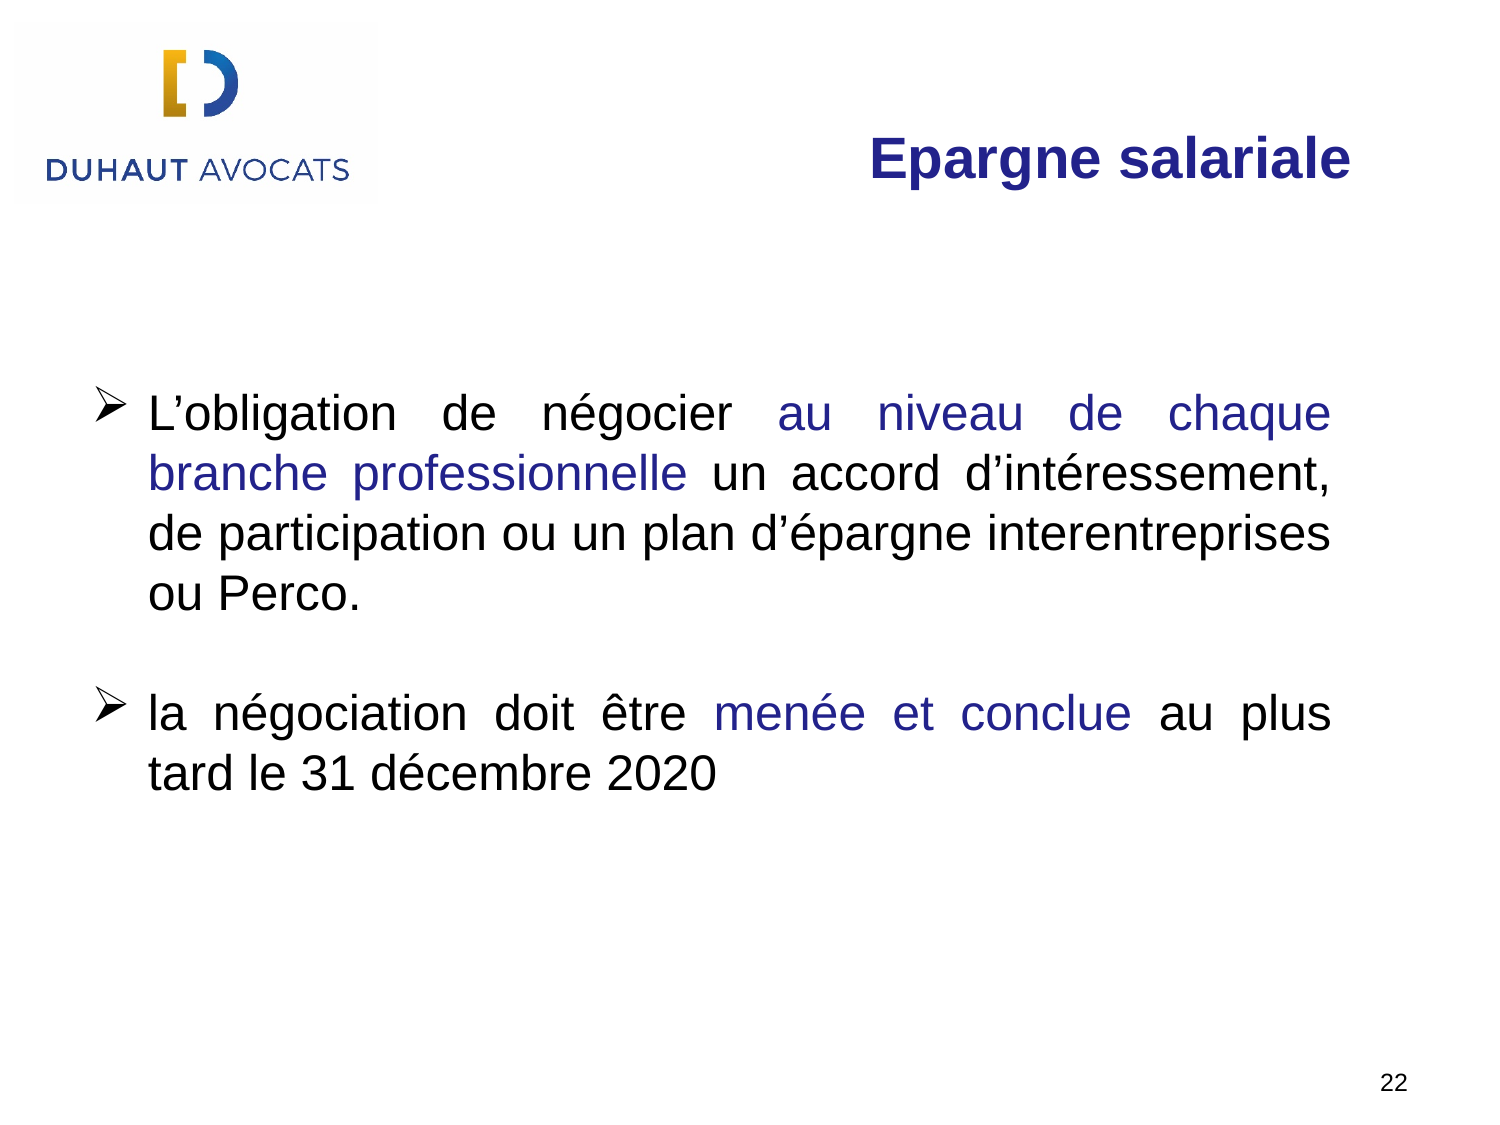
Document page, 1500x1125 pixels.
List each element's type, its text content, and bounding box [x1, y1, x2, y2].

slide_number 22 [1110, 1058, 1424, 1102]
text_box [359, 420, 834, 445]
text_box L’obligation de négocier au niveau de chaque branche professionnelle un accord d’intéressement, de participation ou un plan d’épargne interentreprises ou Perco. la négociation doit être menée et conclue au plus tard le 31 décembre 2020 [76, 255, 1347, 986]
picture [14, 22, 378, 204]
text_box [785, 479, 936, 630]
text_box Epargne salariale [854, 112, 1368, 198]
